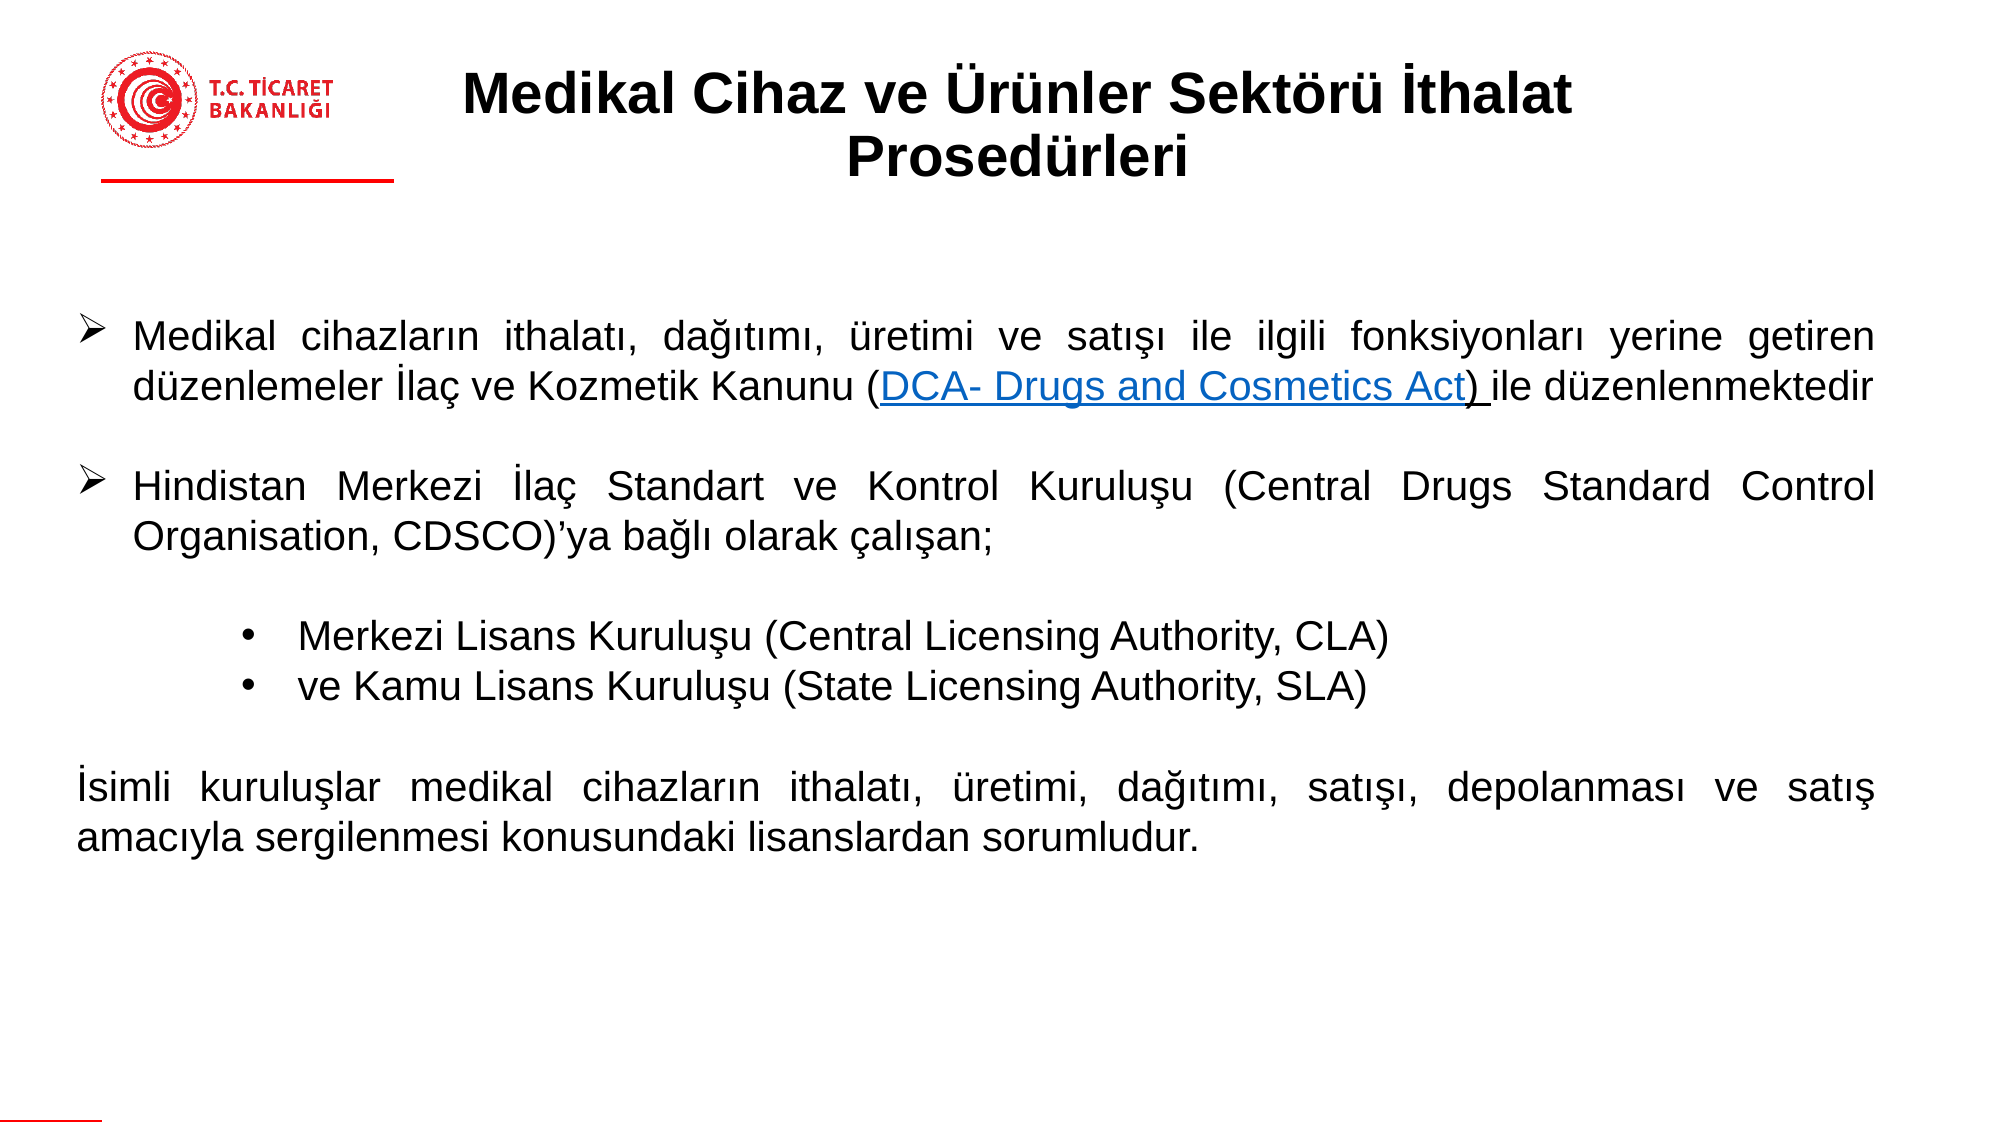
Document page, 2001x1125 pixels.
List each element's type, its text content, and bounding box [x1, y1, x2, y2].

list Medikal Cihaz ve Ürünler Sektörü İthalat Prosedürleri [327, 55, 1710, 181]
picture [101, 51, 333, 148]
text_box Medikal cihazların ithalatı, dağıtımı, üretimi ve satışı ile ilgili fonksiyonları yerine getiren düzenlemeler İlaç ve Kozmetik Kanunu (DCA- Drugs and Cosmetics Act) ile düzenlenmektedir Hindistan Merkezi İlaç Standart ve Kontrol Kuruluşu (Central Drugs Standard Control Organisation, CDSCO)’ya bağlı olarak çalışan; Merkezi Lisans Kuruluşu (Central Licensing Authority, CLA) ve Kamu Lisans Kuruluşu (State Licensing Authority, SLA) İsimli kuruluşlar medikal cihazların ithalatı, üretimi, dağıtımı, satışı, depolanması ve satış amacıyla sergilenmesi konusundaki lisanslardan sorumludur. [61, 201, 1892, 1015]
